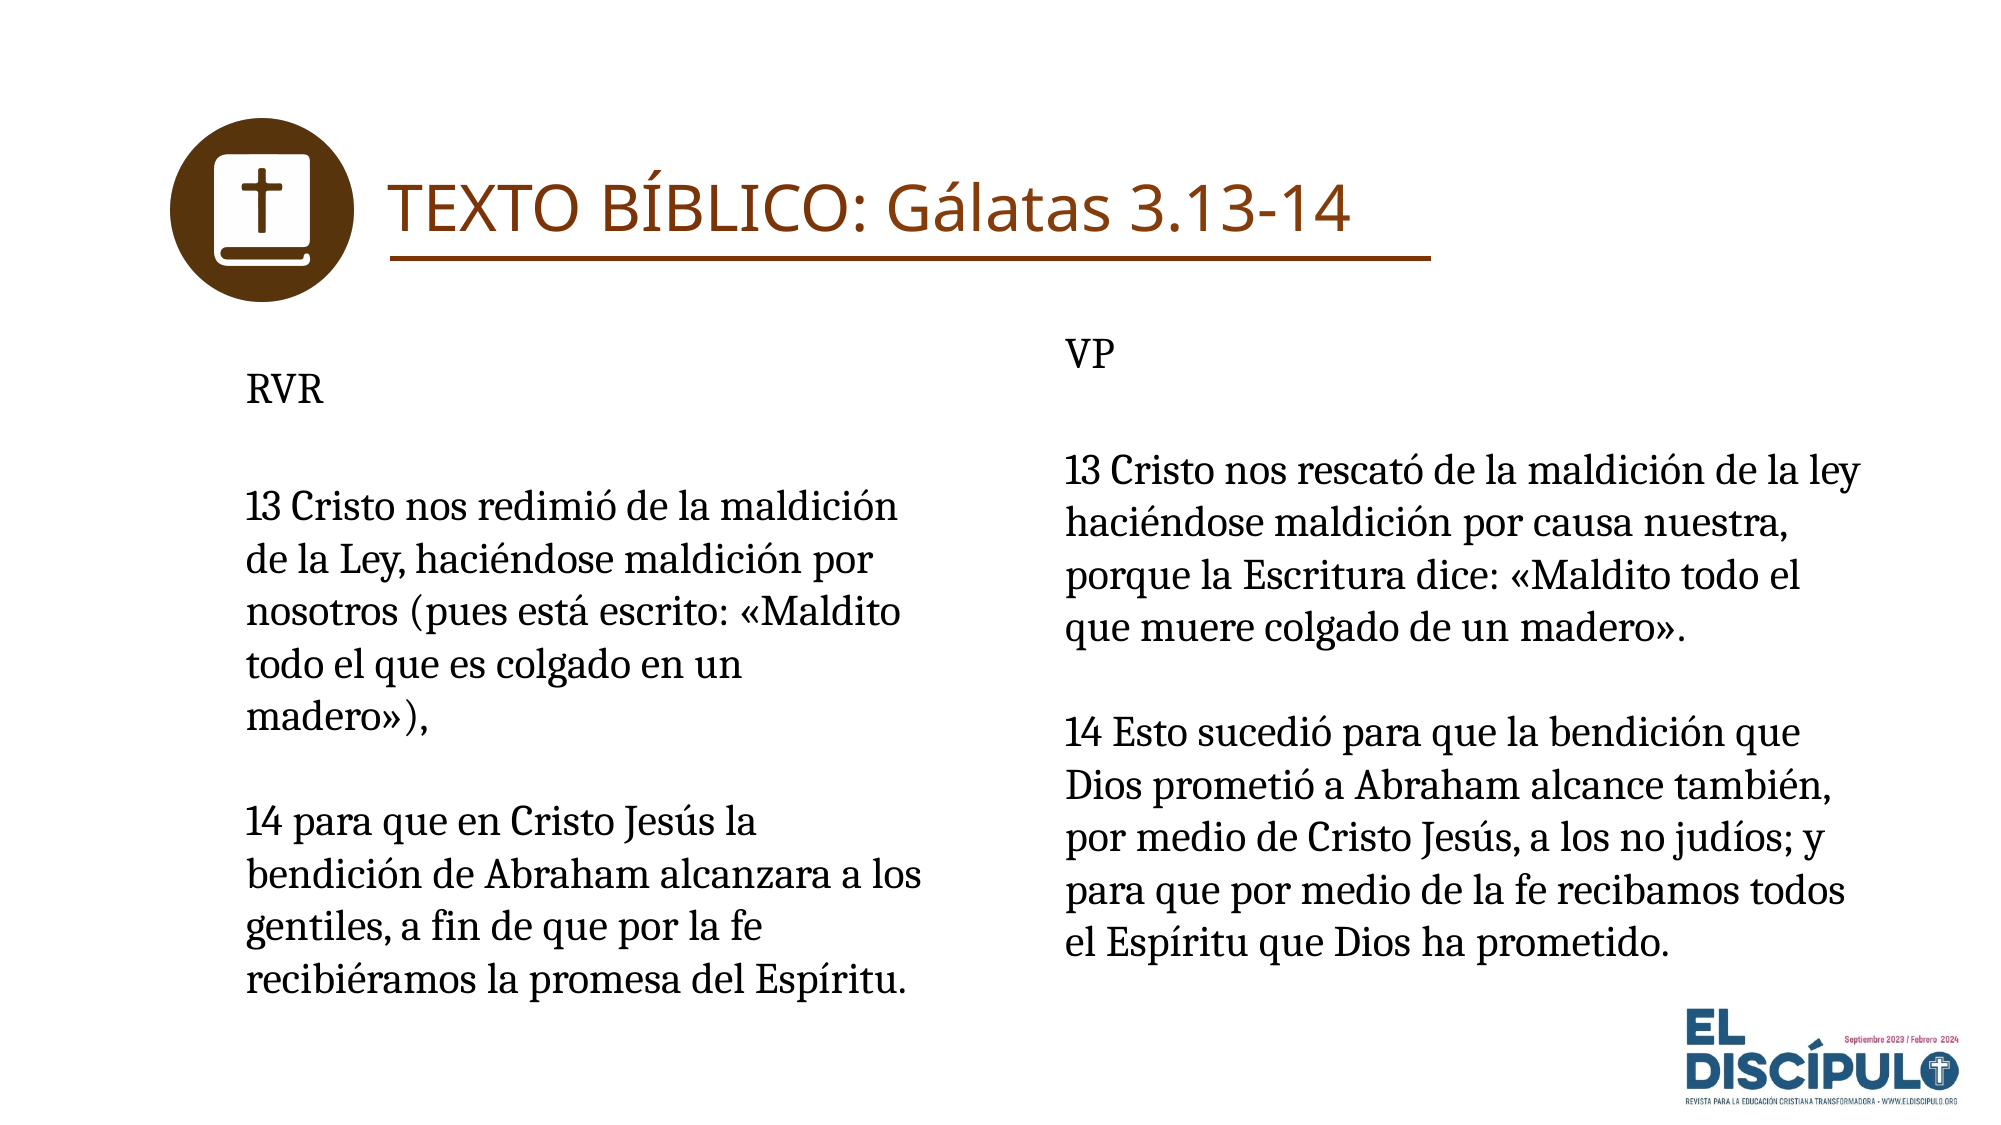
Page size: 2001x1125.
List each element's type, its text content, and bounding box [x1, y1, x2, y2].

text_box RVR 13 Cristo nos redimió de la maldición de la Ley, haciéndose maldición por nosotros (pues está escrito: «Maldito todo el que es colgado en un madero»), 14 para que en Cristo Jesús la bendición de Abraham alcanzara a los gentiles, a fin de que por la fe recibiéramos la promesa del Espíritu. [237, 350, 943, 1011]
title TEXTO BÍBLICO: Gálatas 3.13-14 [379, 161, 1812, 260]
text_box VP 13 Cristo nos rescató de la maldición de la ley haciéndose maldición por causa nuestra, porque la Escritura dice: «Maldito todo el que muere colgado de un madero». 14 Esto sucedió para que la bendición que Dios prometió a Abraham alcance también, por medio de Cristo Jesús, a los no judíos; y para que por medio de la fe recibamos todos el Espíritu que Dios ha prometido. [1056, 306, 1881, 974]
picture [1644, 984, 2000, 1125]
picture [169, 118, 354, 303]
